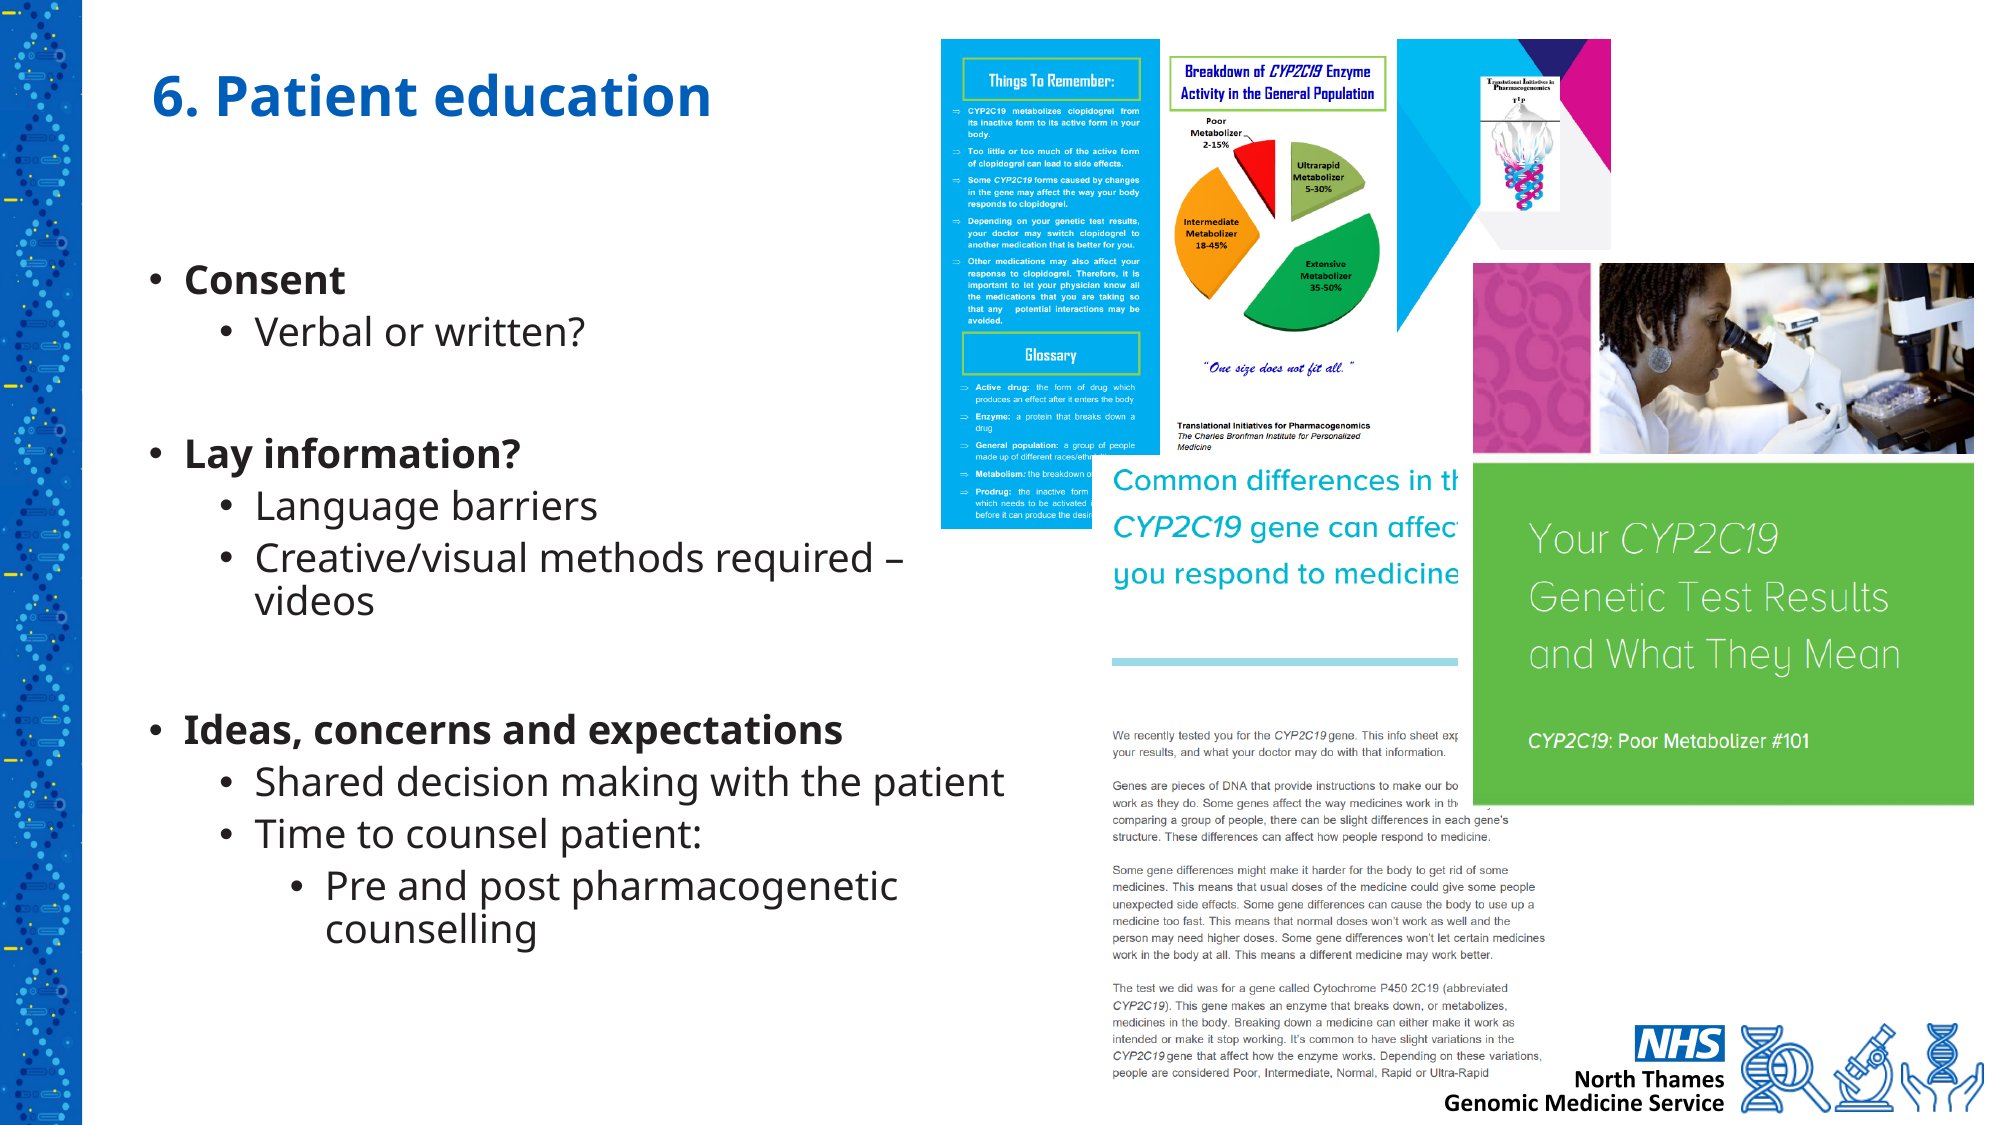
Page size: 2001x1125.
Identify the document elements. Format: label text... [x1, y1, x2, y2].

picture [1032, 443, 1044, 447]
picture [1095, 161, 1103, 166]
picture [963, 332, 1140, 375]
picture [1057, 220, 1066, 225]
picture [963, 58, 1140, 100]
picture [977, 472, 989, 476]
picture [1901, 1023, 1984, 1112]
picture [1741, 1025, 1831, 1114]
picture [1833, 1023, 1897, 1112]
picture [1091, 39, 1983, 1125]
picture [989, 319, 999, 323]
list Consent Verbal or written? Lay information? Language barriers Creative/visual methods required – videos Ideas, concerns and expectations Shared decision making with the patient Time to counsel patient: Pre and post pharmacogenetic counselling [133, 252, 1036, 971]
picture [1012, 295, 1022, 299]
picture [1126, 219, 1136, 223]
title 6. Patient education [137, 59, 941, 137]
picture [0, 0, 83, 1125]
picture [1045, 161, 1057, 166]
picture [1081, 243, 1091, 247]
